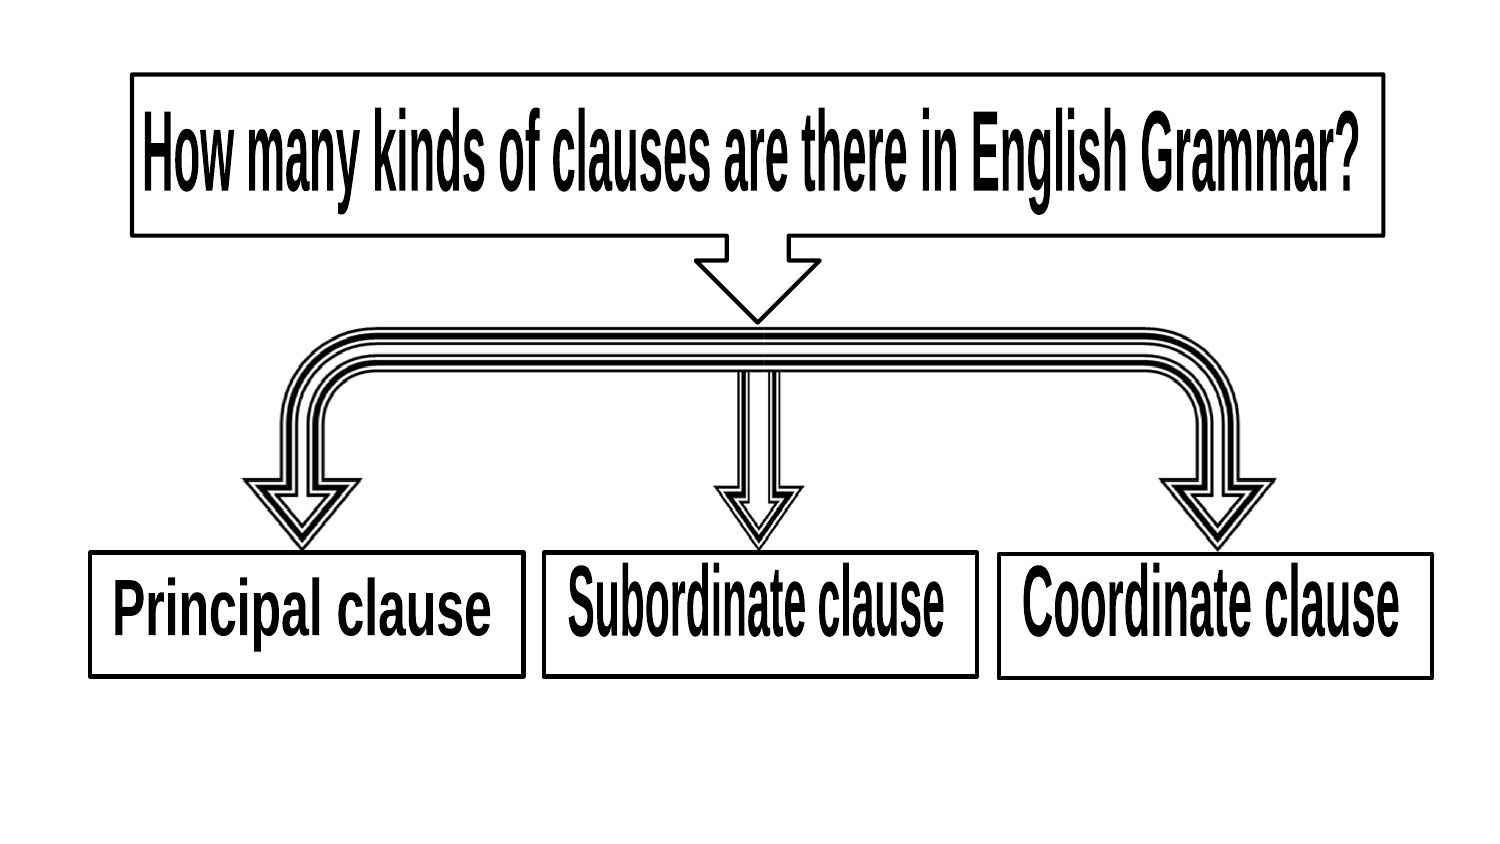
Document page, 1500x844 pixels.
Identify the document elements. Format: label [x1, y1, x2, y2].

text_box [998, 553, 1433, 679]
text_box [90, 552, 524, 677]
text_box [543, 552, 978, 677]
picture [240, 295, 1277, 553]
text_box [129, 72, 1386, 294]
